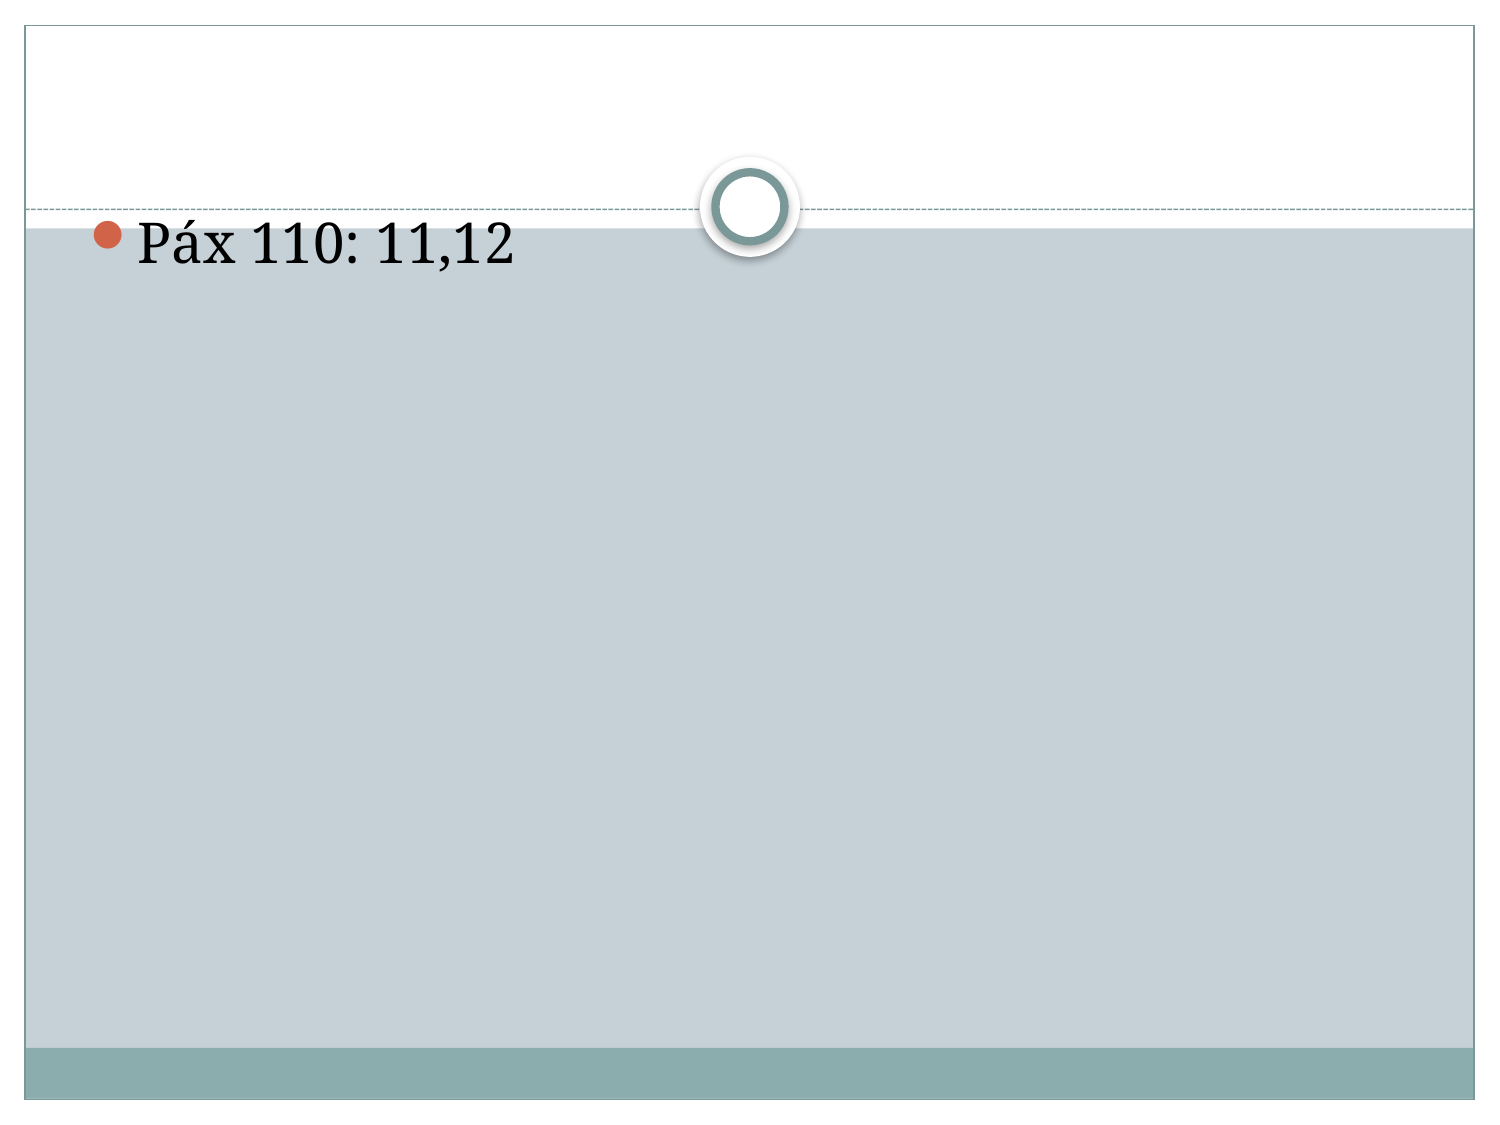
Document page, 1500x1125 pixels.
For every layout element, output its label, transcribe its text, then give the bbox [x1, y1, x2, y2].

list Páx 110: 11,12 [75, 200, 1425, 1010]
